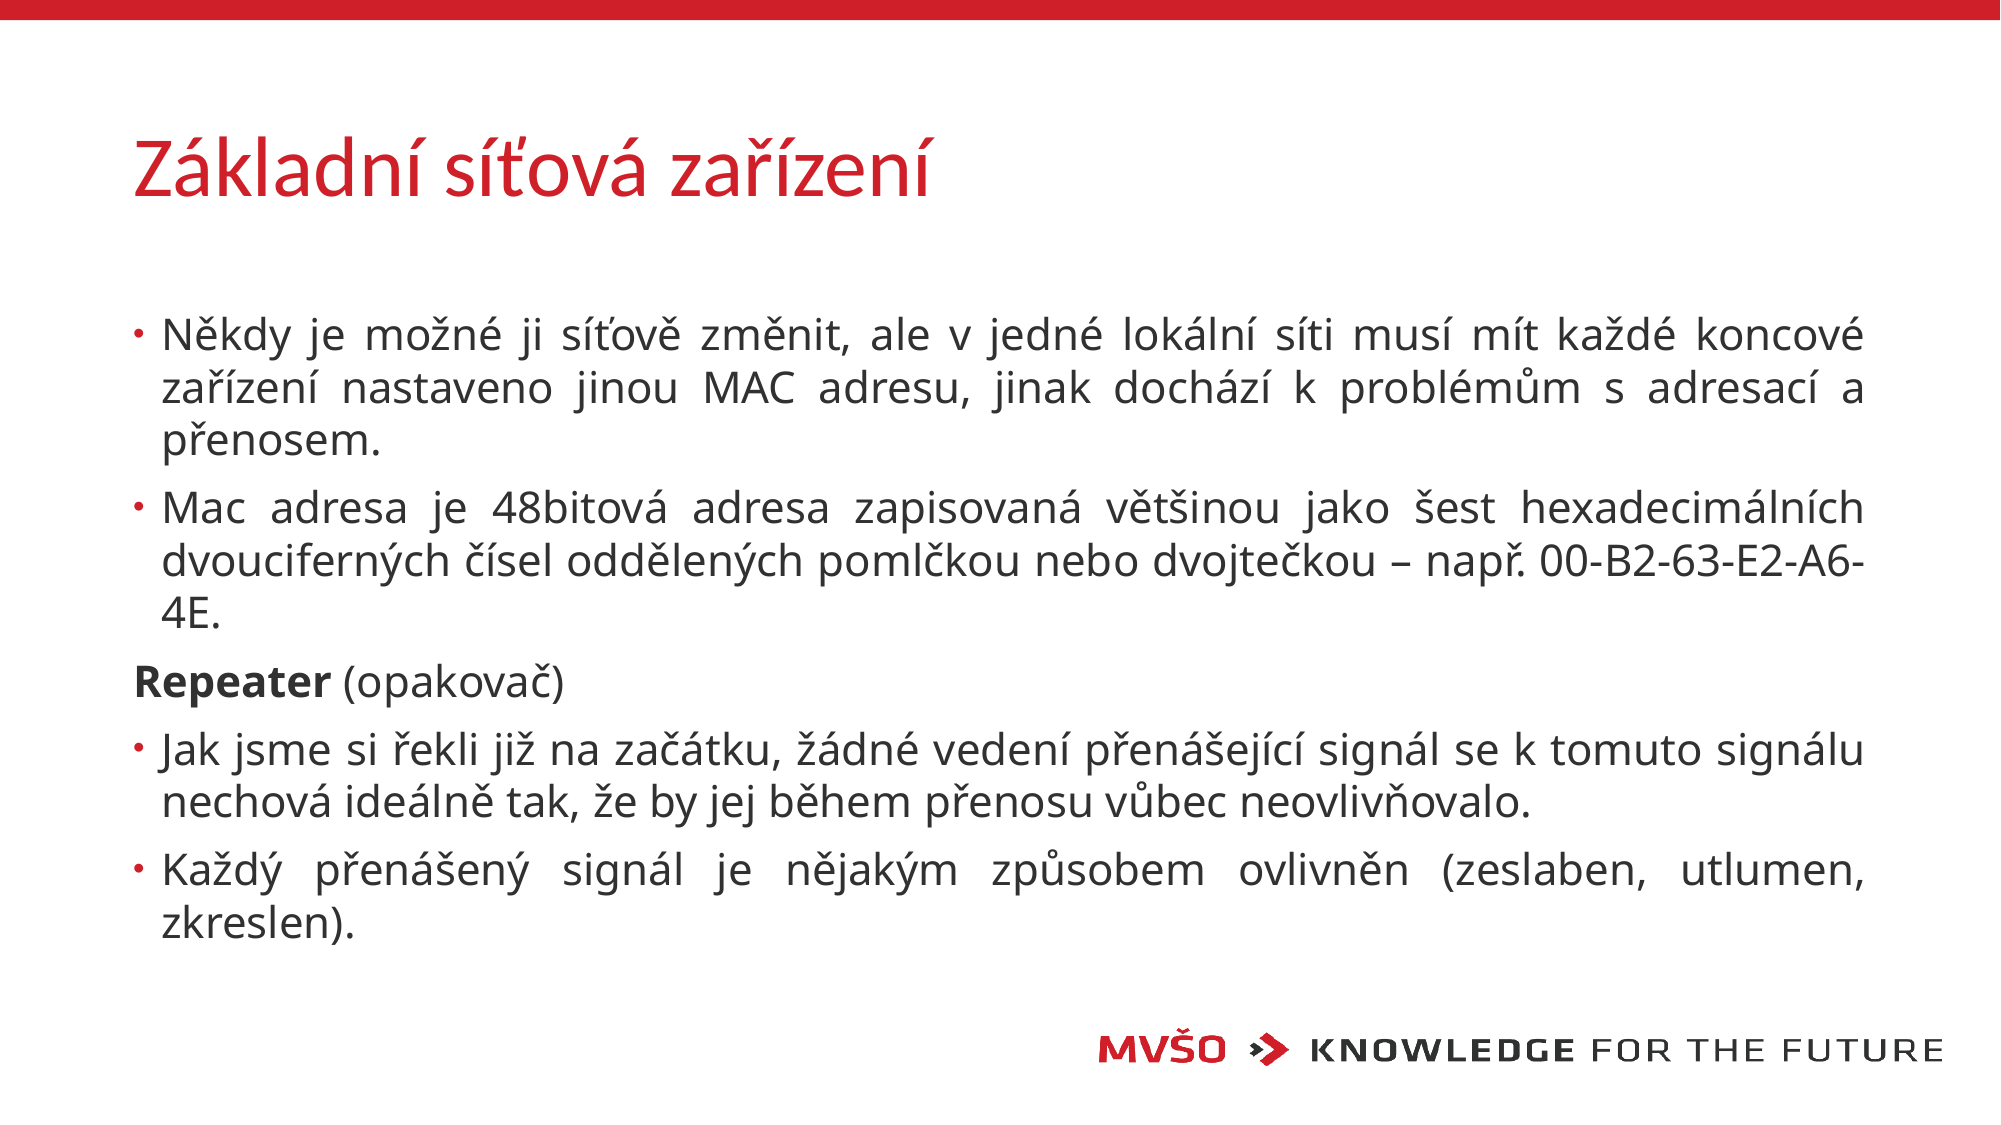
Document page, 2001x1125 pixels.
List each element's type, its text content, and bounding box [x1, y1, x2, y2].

list Někdy je možné ji síťově změnit, ale v jedné lokální síti musí mít každé koncové zařízení nastaveno jinou MAC adresu, jinak dochází k problémům s adresací a přenosem. Mac adresa je 48bitová adresa zapisovaná většinou jako šest hexadecimálních dvouciferných čísel oddělených pomlčkou nebo dvojtečkou – např. 00-B2-63-E2-A6-4E. Repeater (opakovač) Jak jsme si řekli již na začátku, žádné vedení přenášející signál se k tomuto signálu nechová ideálně tak, že by jej během přenosu vůbec neovlivňovalo. Každý přenášený signál je nějakým způsobem ovlivněn (zeslaben, utlumen, zkreslen). [118, 299, 1882, 969]
picture [1099, 1028, 1942, 1066]
title Základní síťová zařízení [118, 59, 1882, 278]
